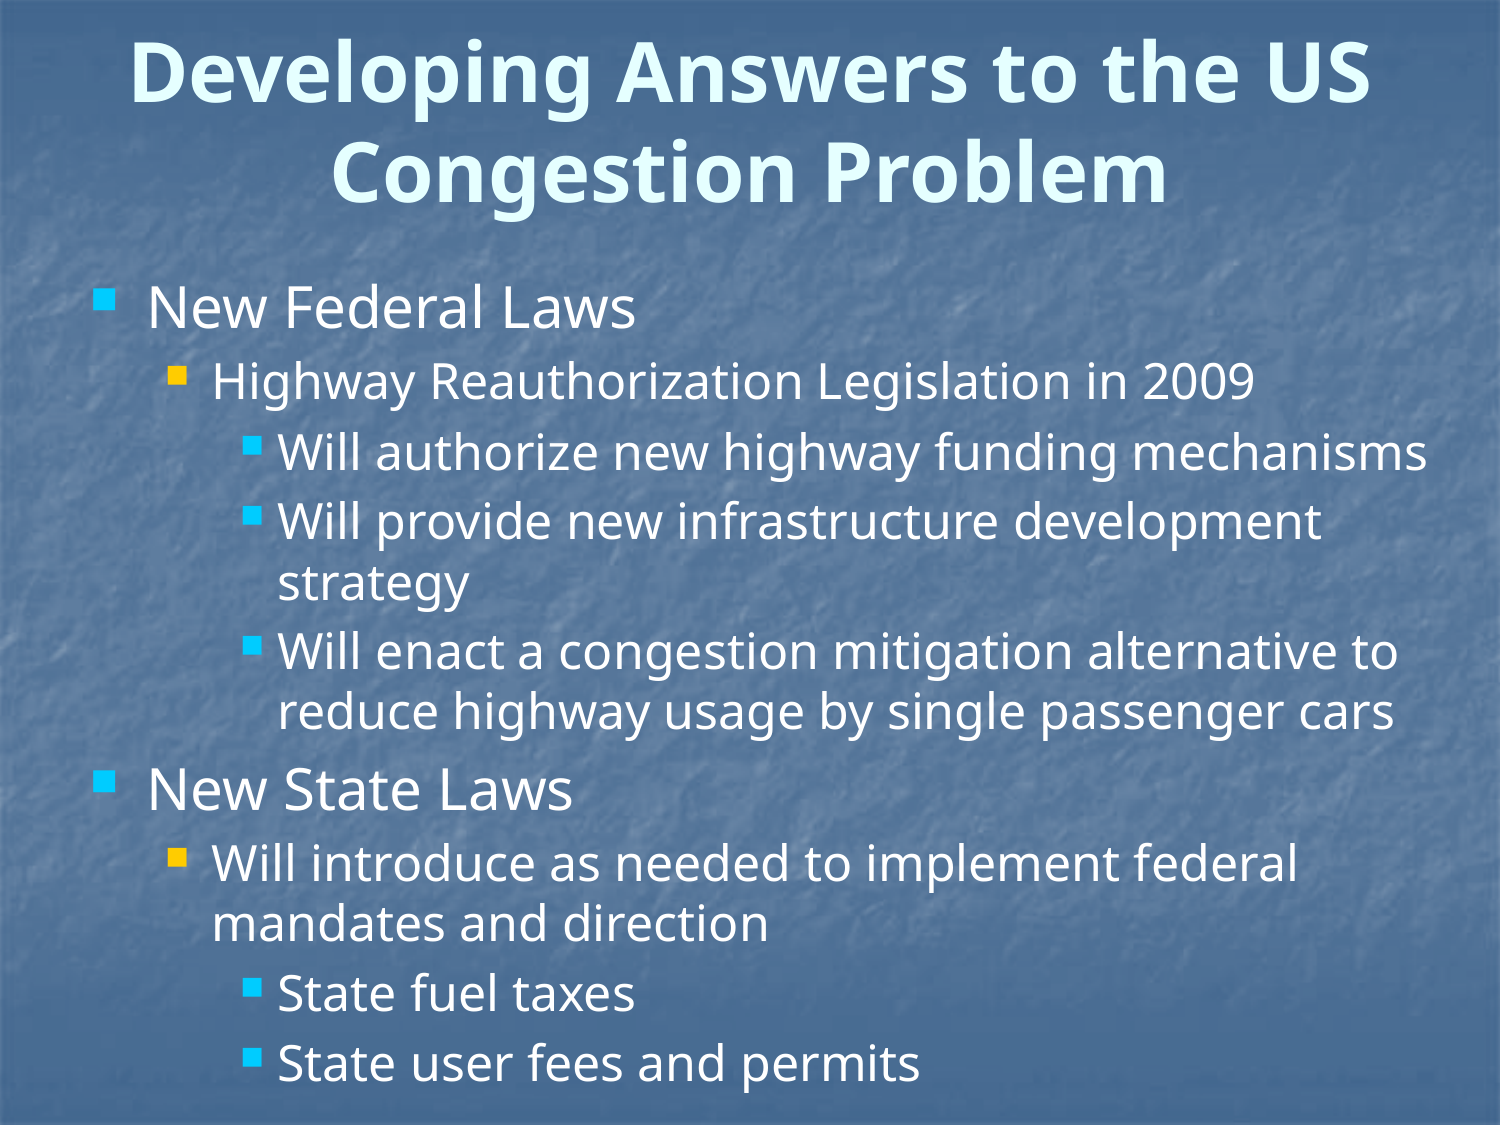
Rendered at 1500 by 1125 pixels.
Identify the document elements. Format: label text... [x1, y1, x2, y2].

list New Federal Laws Highway Reauthorization Legislation in 2009 Will authorize new highway funding mechanisms Will provide new infrastructure development strategy Will enact a congestion mitigation alternative to reduce highway usage by single passenger cars New State Laws Will introduce as needed to implement federal mandates and direction State fuel taxes State user fees and permits [74, 262, 1500, 1125]
title Developing Answers to the US Congestion Problem [0, 24, 1500, 213]
